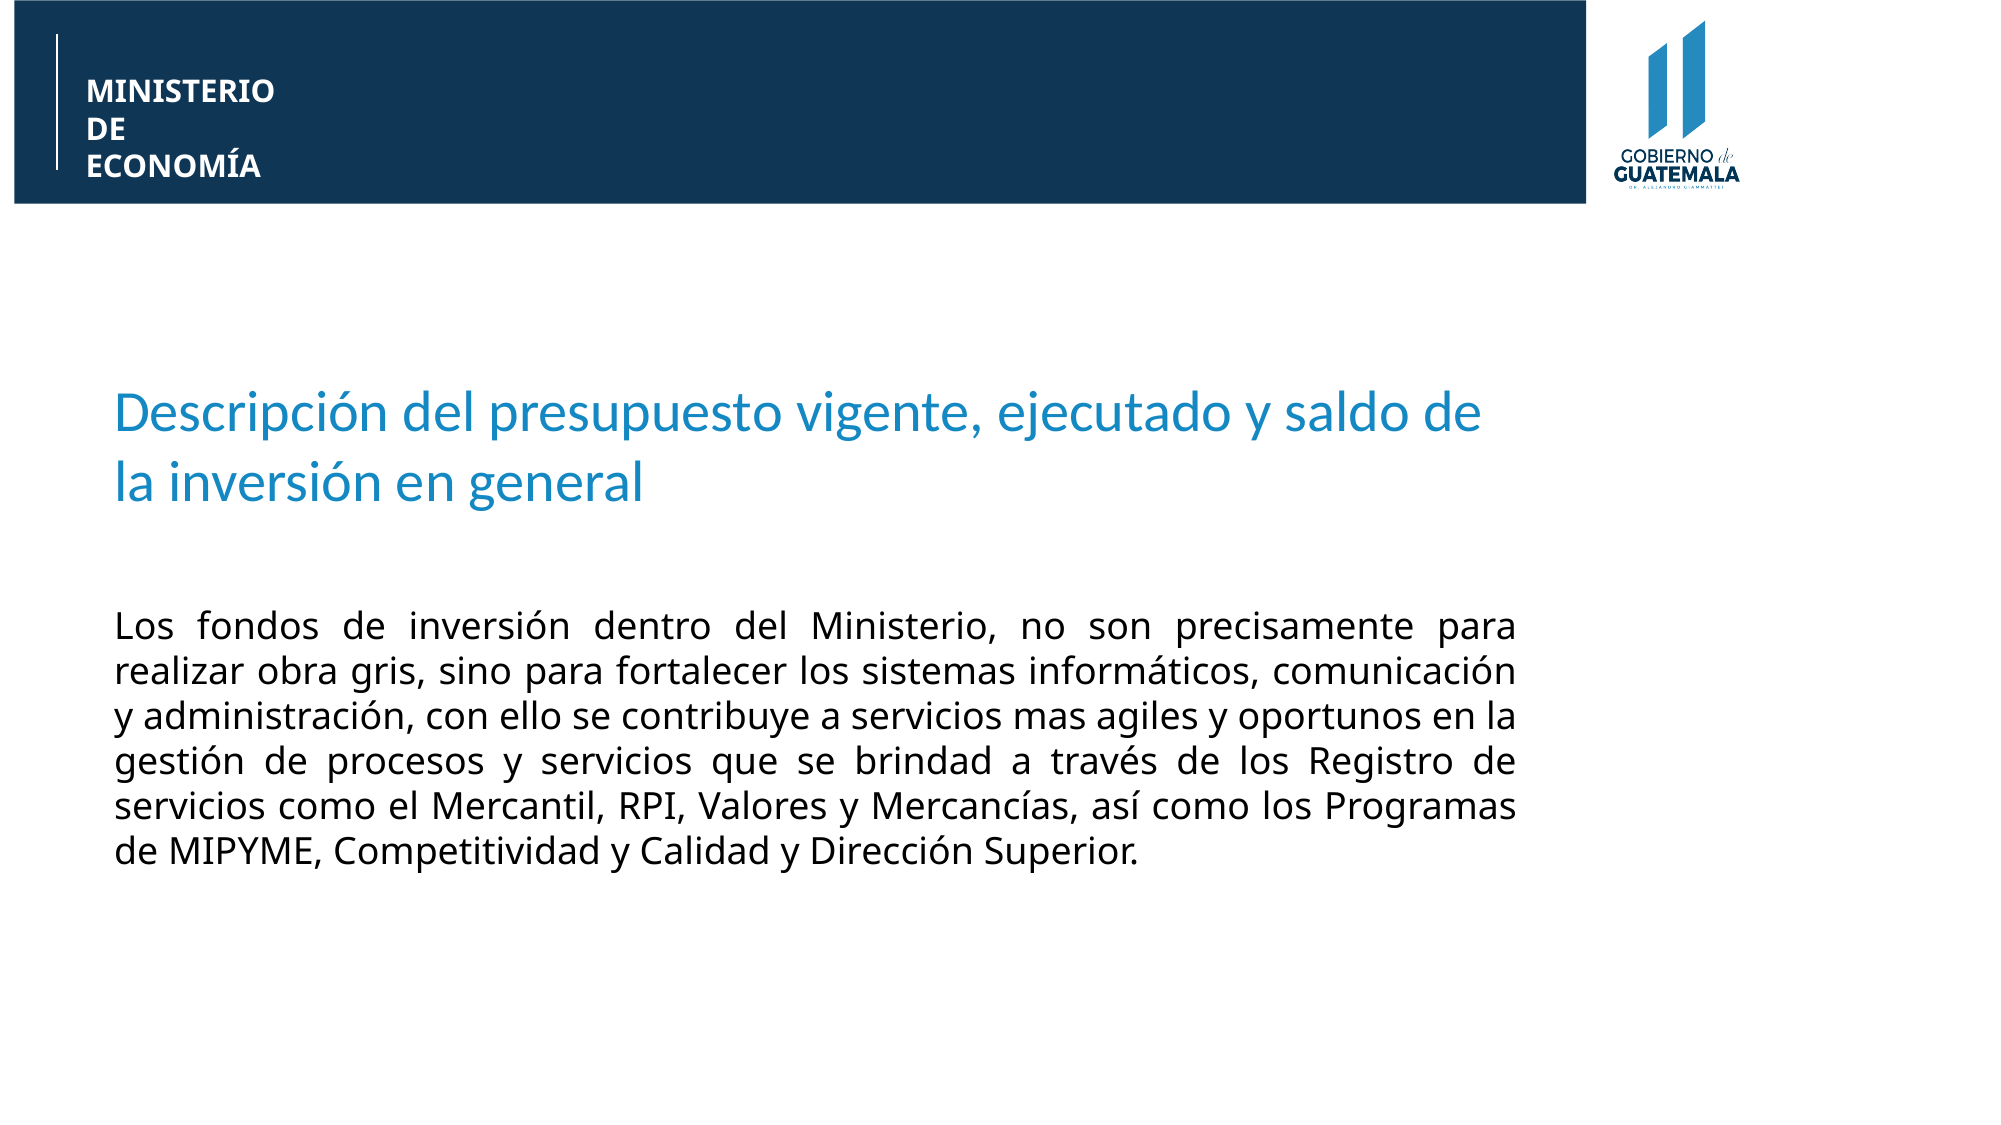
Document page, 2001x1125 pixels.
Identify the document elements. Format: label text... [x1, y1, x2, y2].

text_box Descripción del presupuesto vigente, ejecutado y saldo de la inversión en general [99, 365, 1533, 521]
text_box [14, 0, 1741, 204]
text_box Los fondos de inversión dentro del Ministerio, no son precisamente para realizar obra gris, sino para fortalecer los sistemas informáticos, comunicación y administración, con ello se contribuye a servicios mas agiles y oportunos en la gestión de procesos y servicios que se brindad a través de los Registro de servicios como el Mercantil, RPI, Valores y Mercancías, así como los Programas de MIPYME, Competitividad y Calidad y Dirección Superior. [99, 594, 1533, 880]
